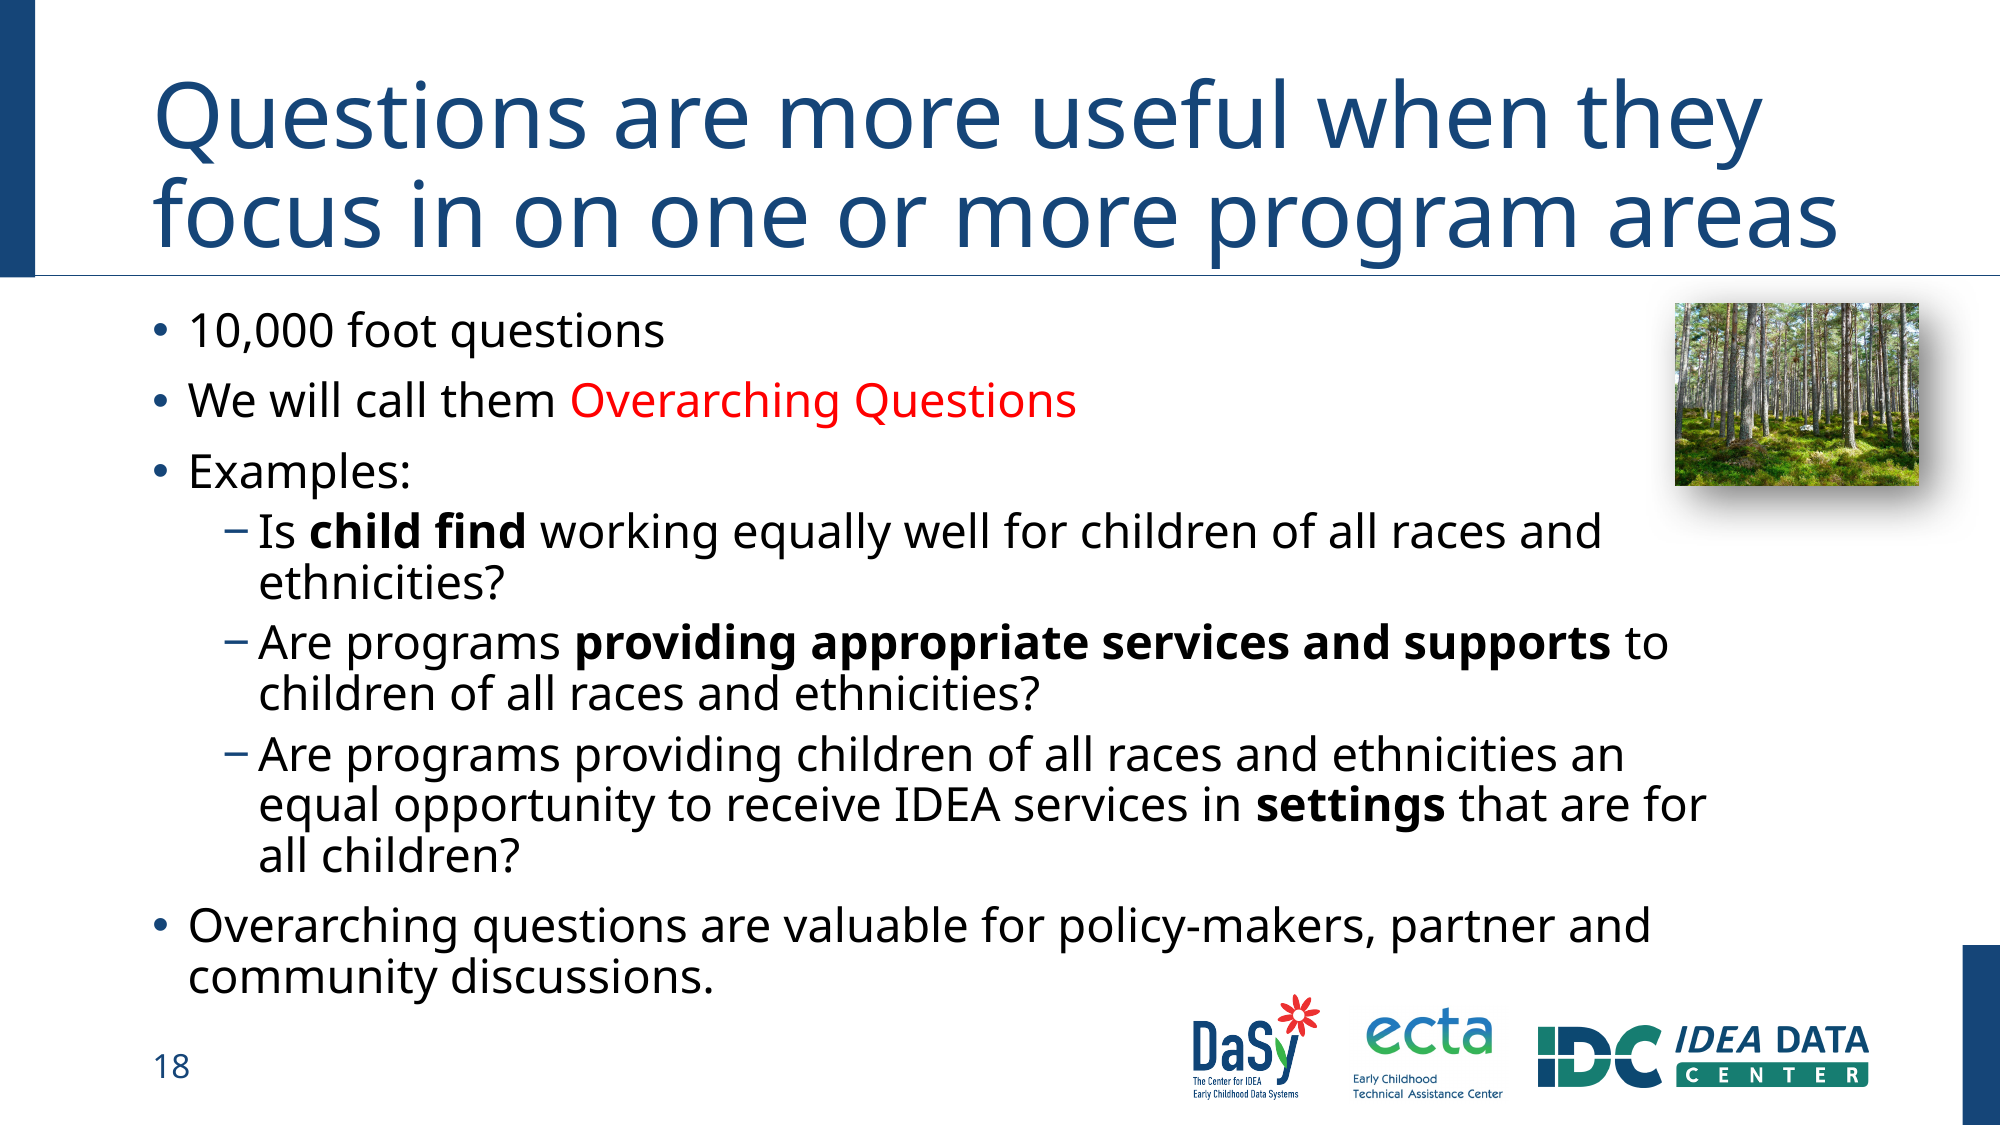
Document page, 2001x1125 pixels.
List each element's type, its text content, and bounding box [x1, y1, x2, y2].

title Questions are more useful when they focus in on one or more program areas [137, 59, 1863, 278]
picture [1349, 1014, 1509, 1104]
picture [1675, 303, 1919, 486]
picture [1193, 1014, 1320, 1100]
picture [1538, 1025, 1869, 1088]
list 10,000 foot questions We will call them Overarching Questions Examples: Is child find working equally well for children of all races and ethnicities? Are programs providing appropriate services and supports to children of all races and ethnicities? Are programs providing children of all races and ethnicities an equal opportunity to receive IDEA services in settings that are for all children? Overarching questions are valuable for policy-makers, partner and community discussions. [137, 299, 1756, 1014]
